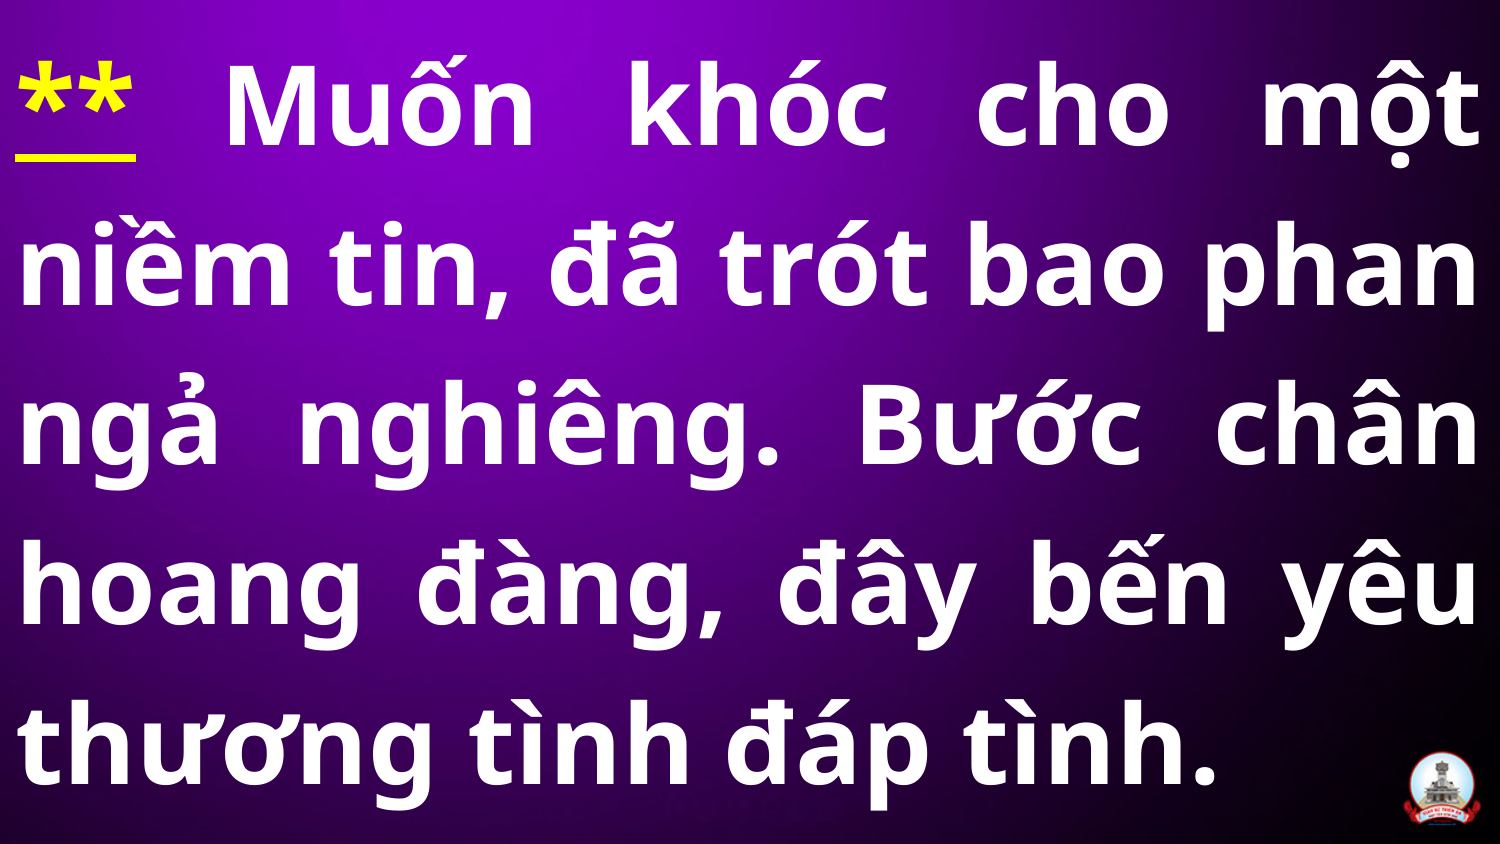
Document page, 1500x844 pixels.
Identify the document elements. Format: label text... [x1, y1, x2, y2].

list ** Muốn khóc cho một niềm tin, đã trót bao phan ngả nghiêng. Bước chân hoang đàng, đây bến yêu thương tình đáp tình. [0, 0, 1500, 844]
